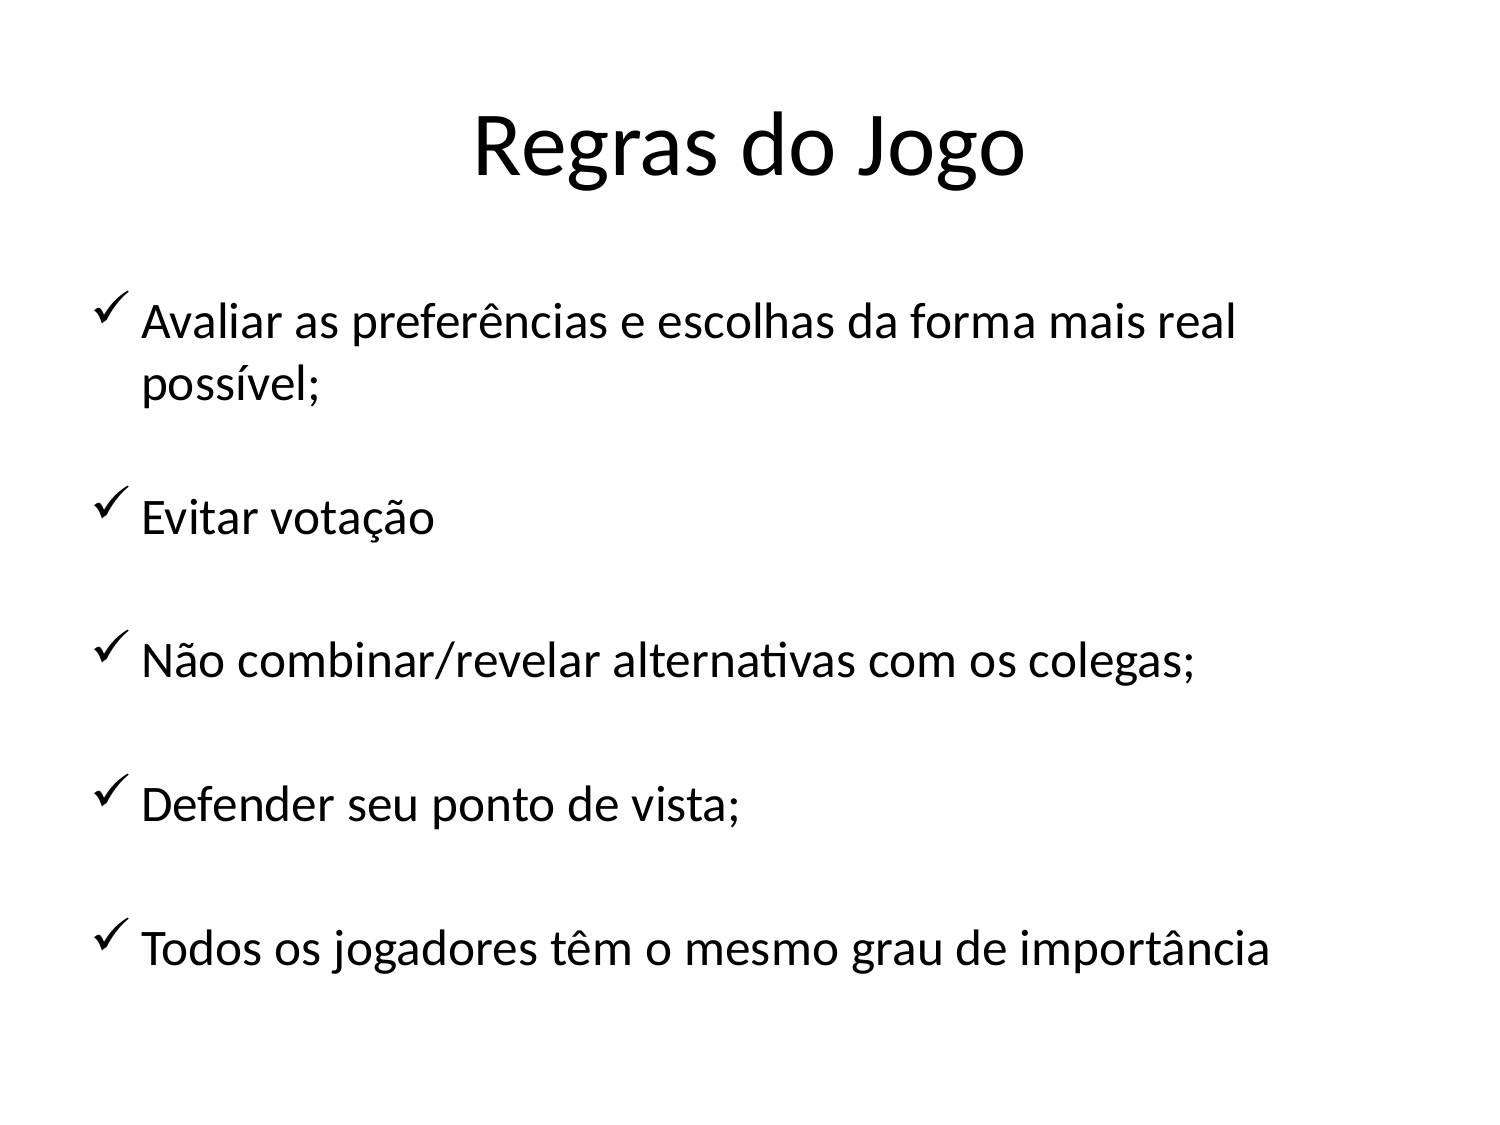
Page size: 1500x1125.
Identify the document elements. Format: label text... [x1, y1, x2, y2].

list Avaliar as preferências e escolhas da forma mais real possível; Evitar votação Não combinar/revelar alternativas com os colegas; Defender seu ponto de vista; Todos os jogadores têm o mesmo grau de importância [75, 208, 1325, 996]
title Regras do Jogo [75, 45, 1425, 233]
